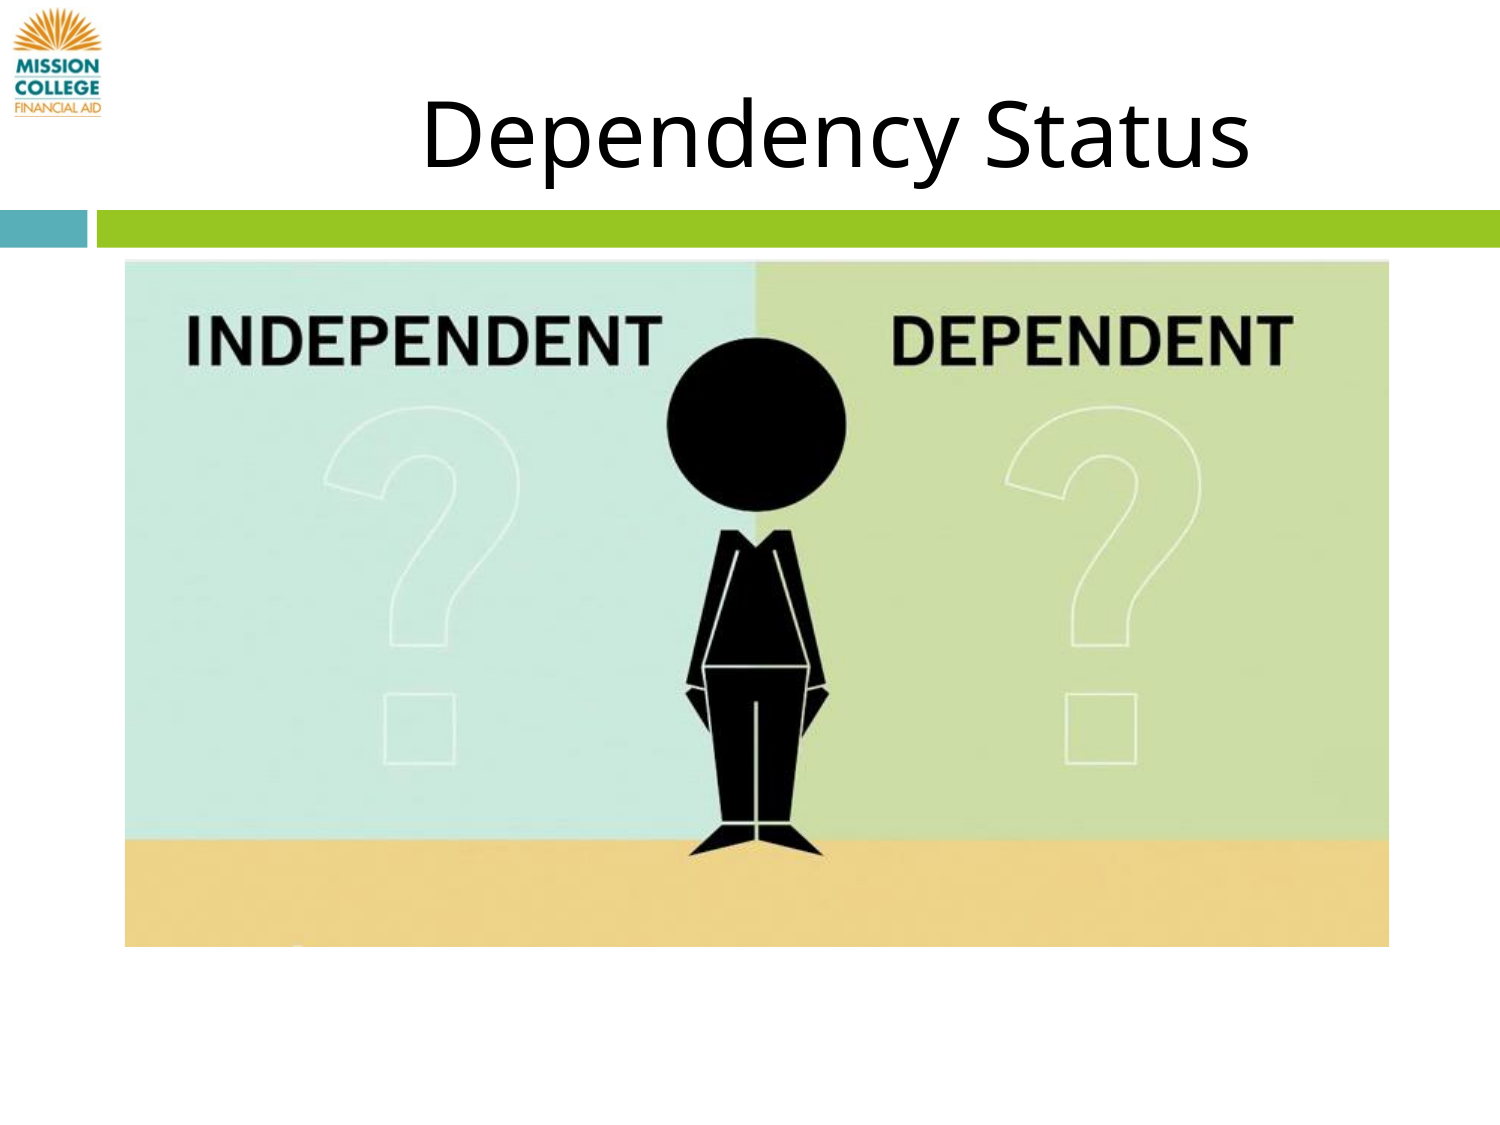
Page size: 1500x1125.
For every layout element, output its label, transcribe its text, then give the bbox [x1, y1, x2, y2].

text_box [12, 7, 103, 117]
text_box [124, 259, 1390, 947]
title Dependency Status [214, 32, 1286, 259]
